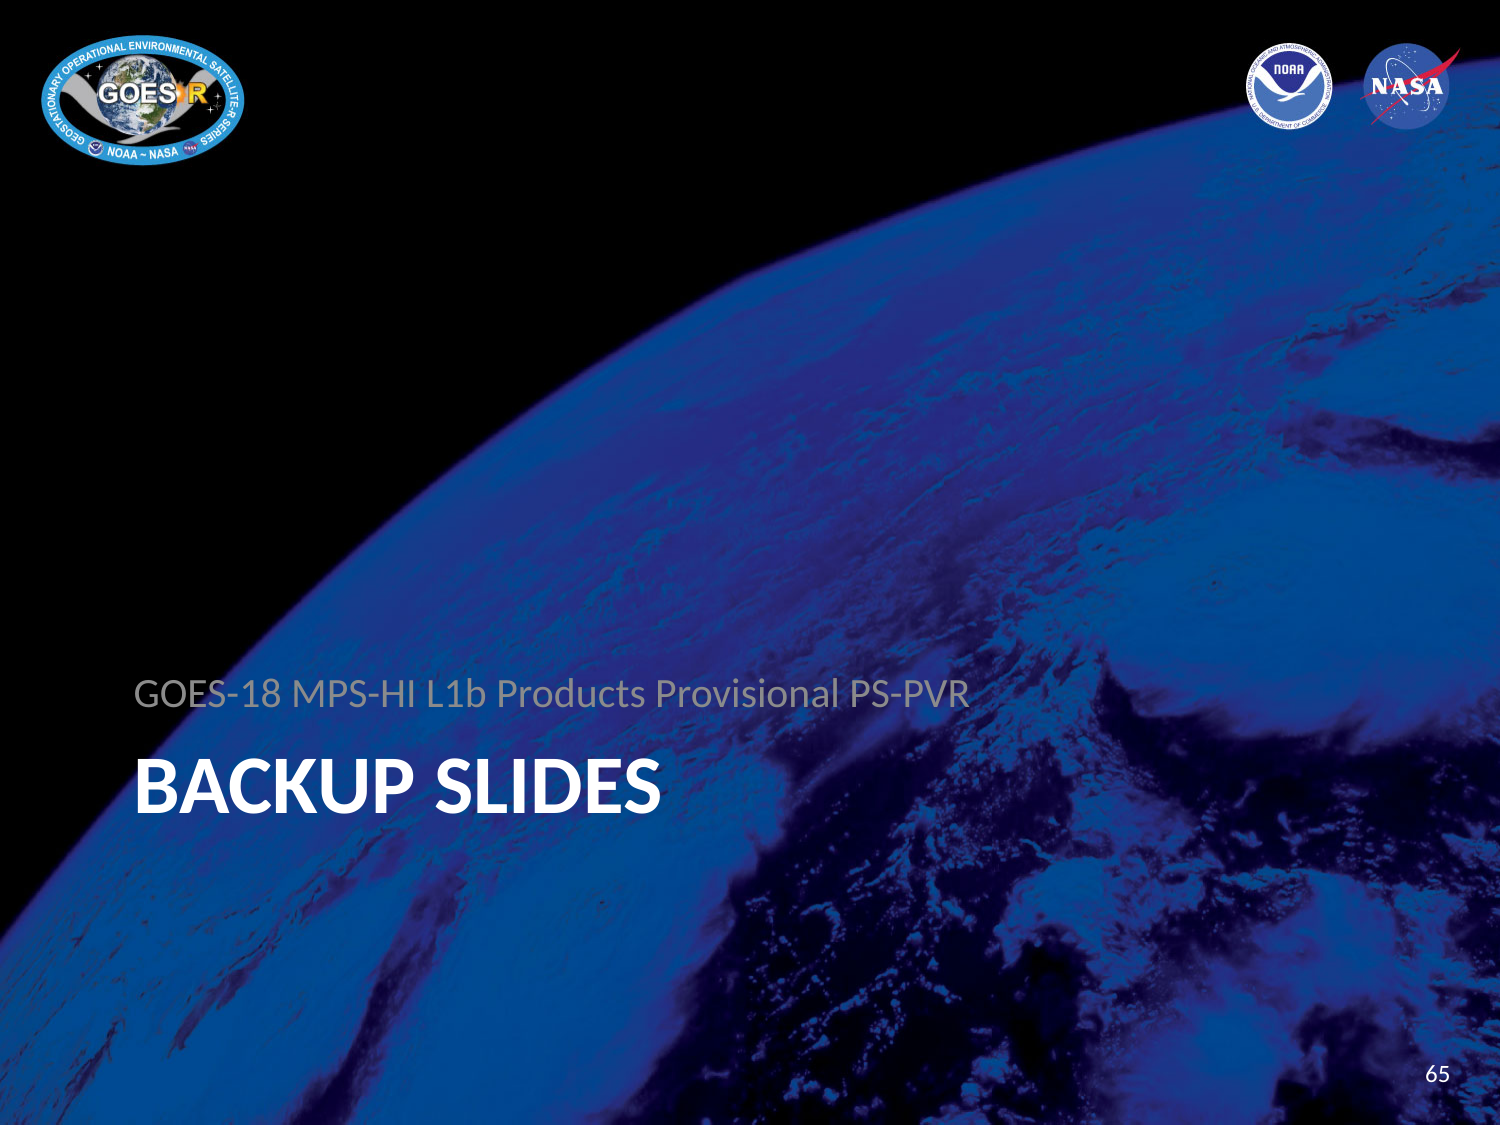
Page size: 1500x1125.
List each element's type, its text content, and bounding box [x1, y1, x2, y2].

picture [0, 0, 1500, 1125]
list GOES-18 MPS-HI L1b Products Provisional PS-PVR [118, 476, 1394, 723]
slide_number 65 [1353, 1042, 1466, 1103]
title Backup slides [118, 723, 1394, 947]
